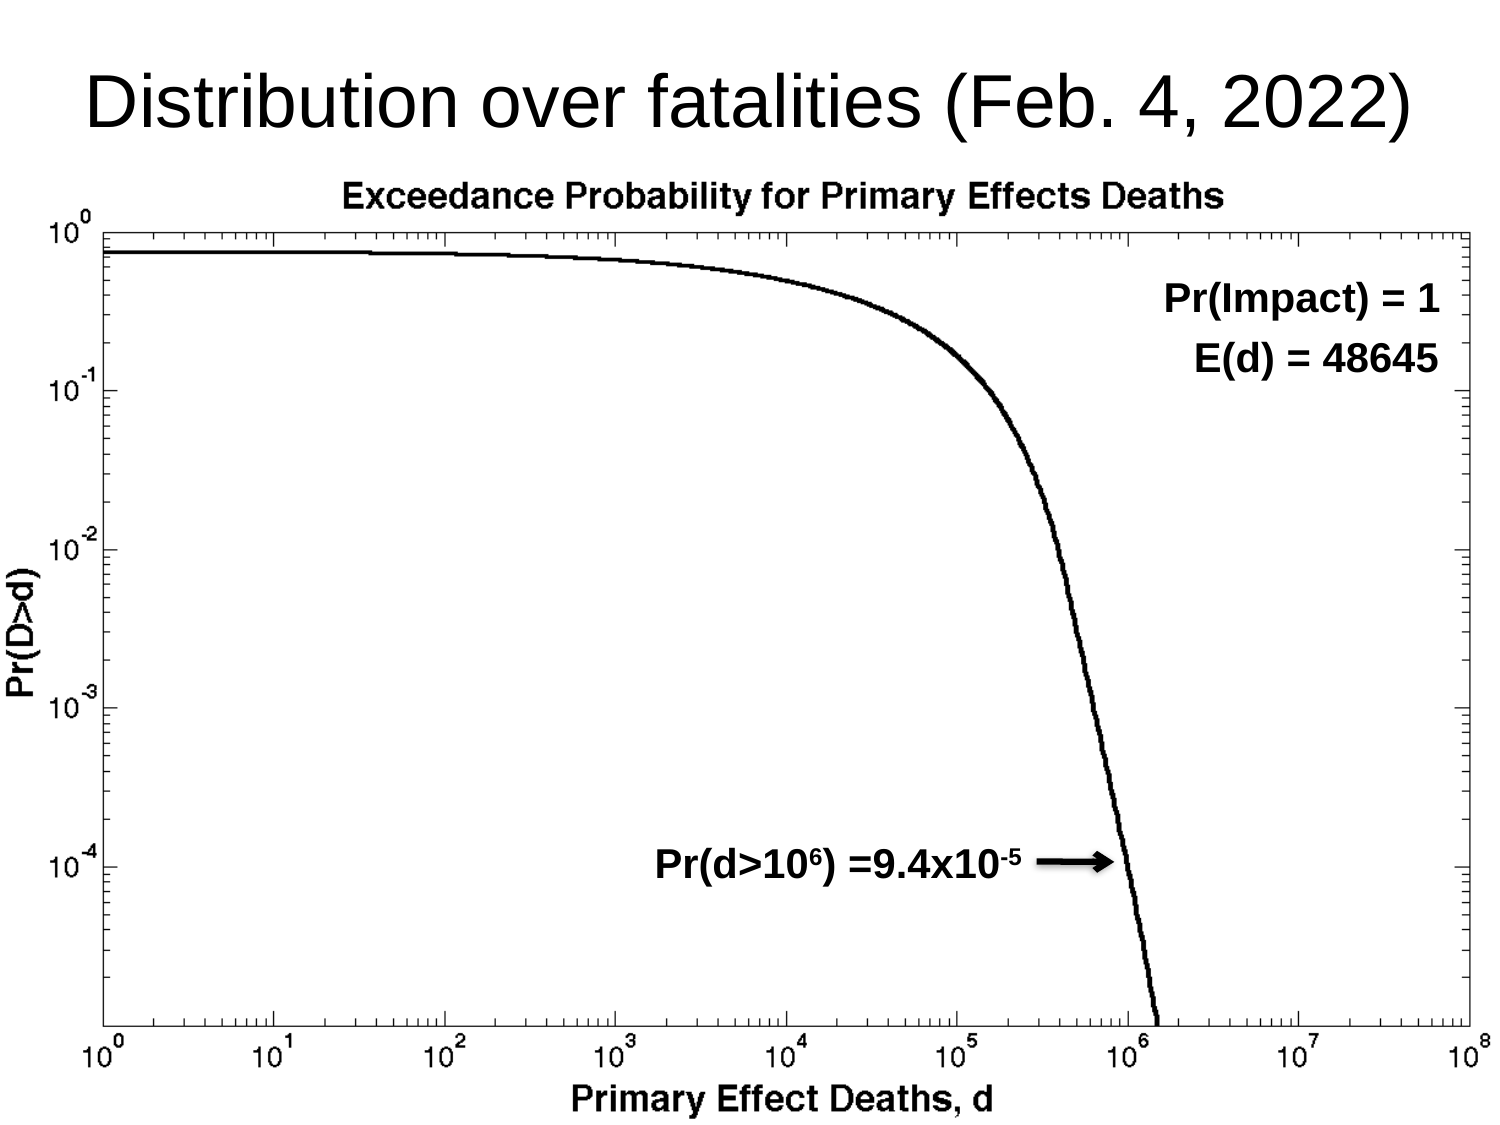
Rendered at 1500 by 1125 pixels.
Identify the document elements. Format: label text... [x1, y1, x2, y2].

title Distribution over fatalities (Feb. 4, 2022) [0, 3, 1500, 176]
picture [0, 176, 1500, 1125]
